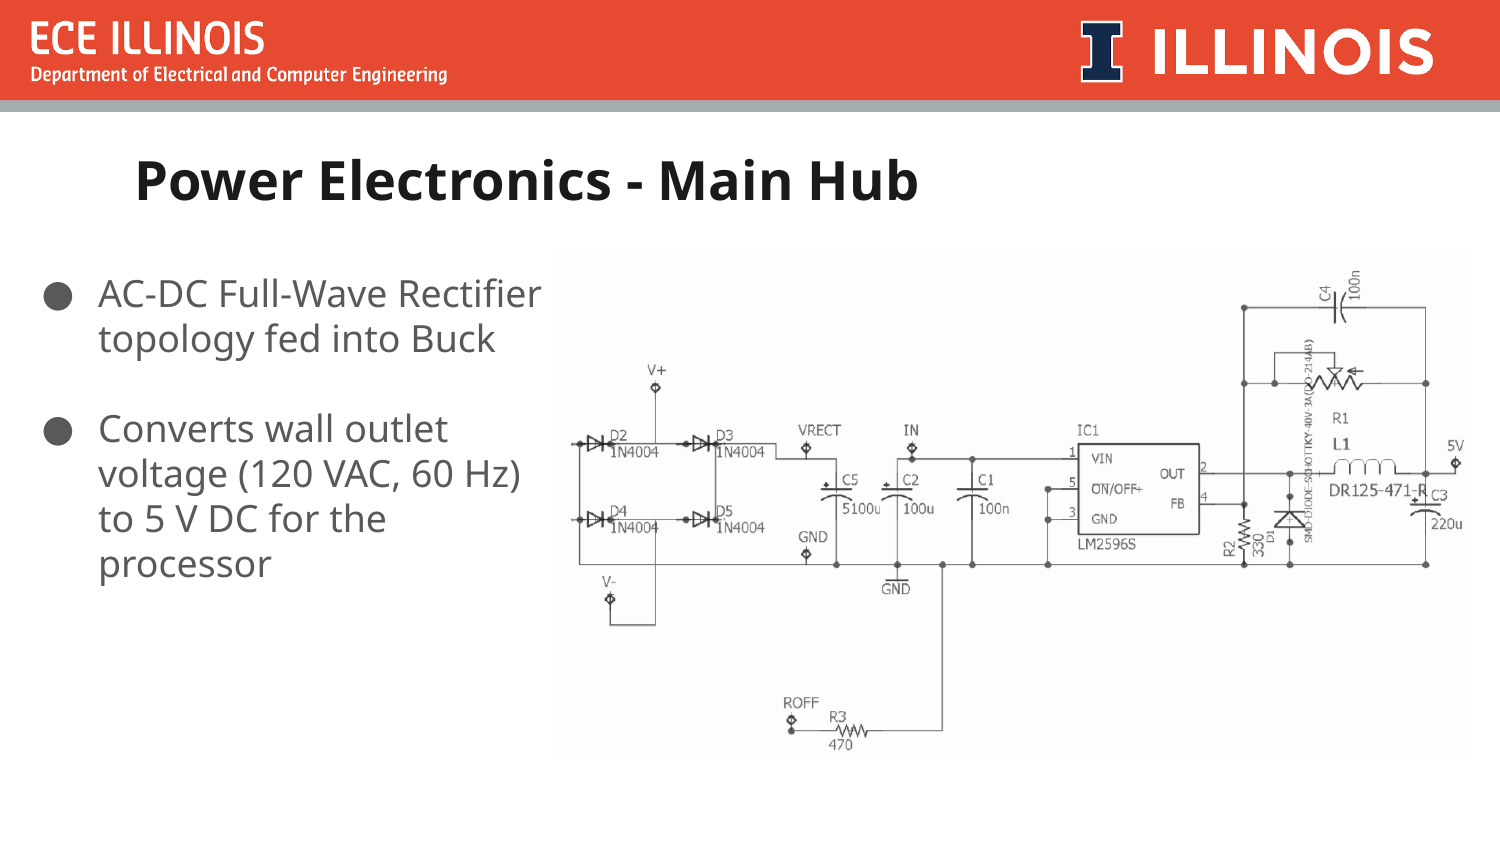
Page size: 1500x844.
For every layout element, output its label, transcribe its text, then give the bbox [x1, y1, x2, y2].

picture [553, 254, 1473, 760]
text_box AC-DC Full-Wave Rectifier topology fed into Buck Converts wall outlet voltage (120 VAC, 60 Hz) to 5 V DC for the processor [8, 254, 571, 824]
picture [0, 0, 1500, 112]
title Power Electronics - Main Hub [119, 131, 1381, 220]
